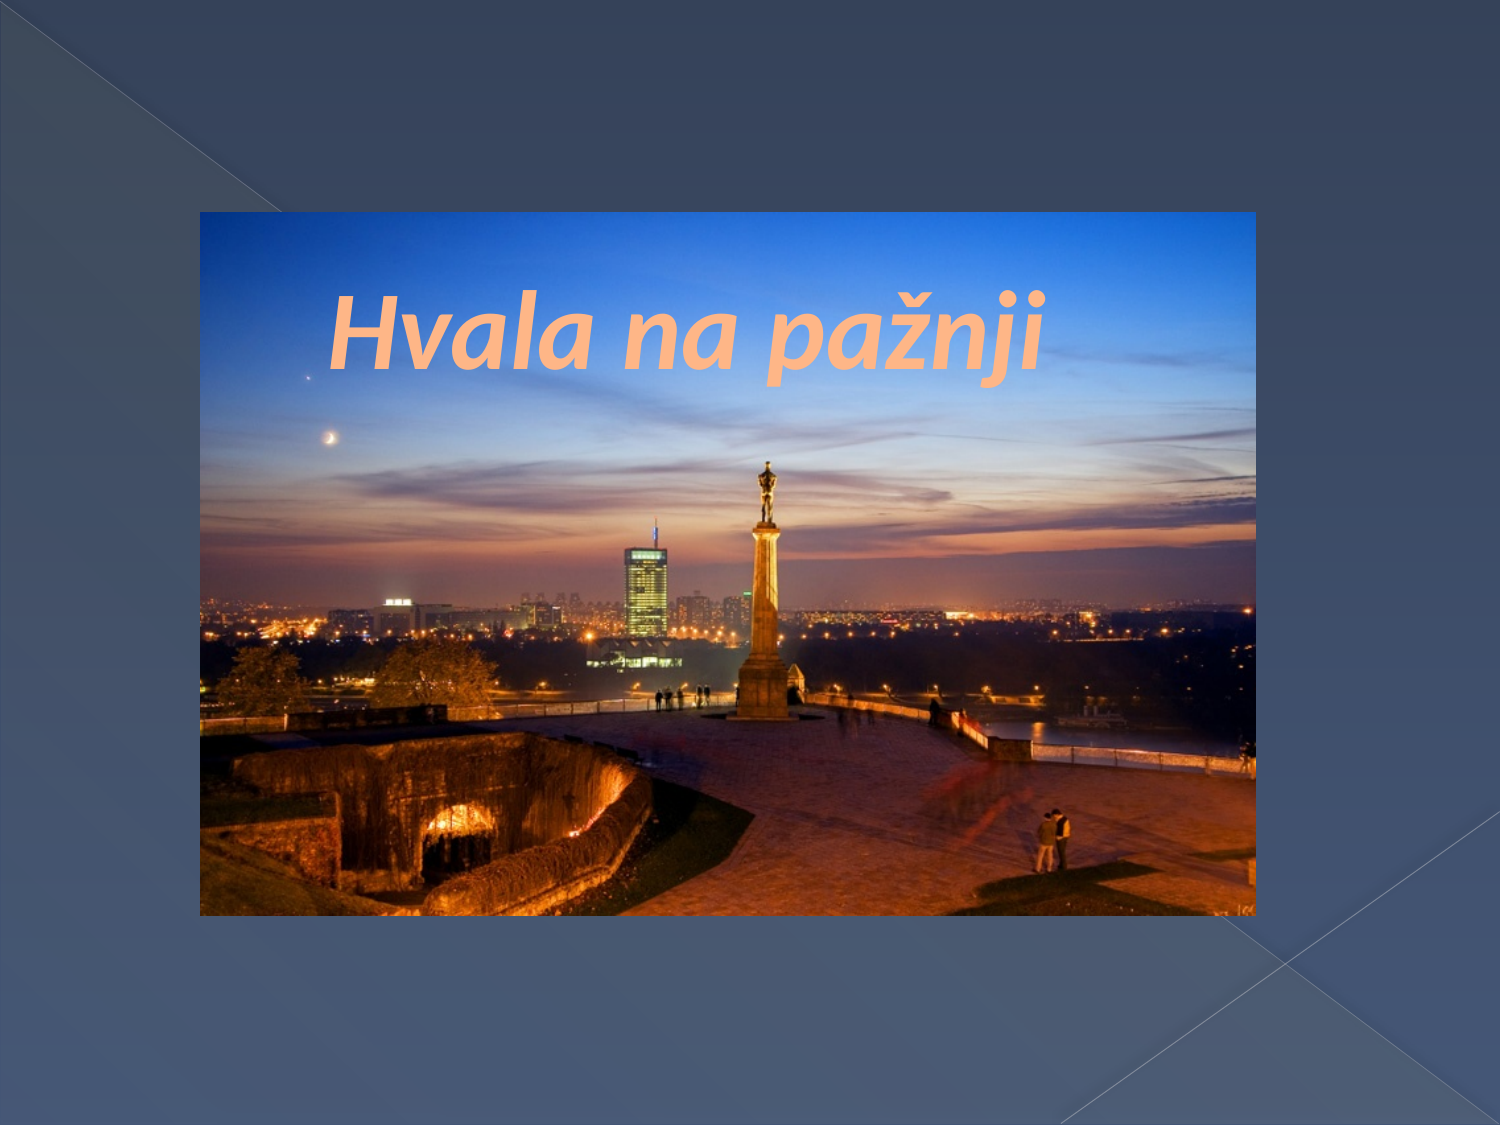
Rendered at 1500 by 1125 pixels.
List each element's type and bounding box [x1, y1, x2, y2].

list [199, 212, 1257, 917]
